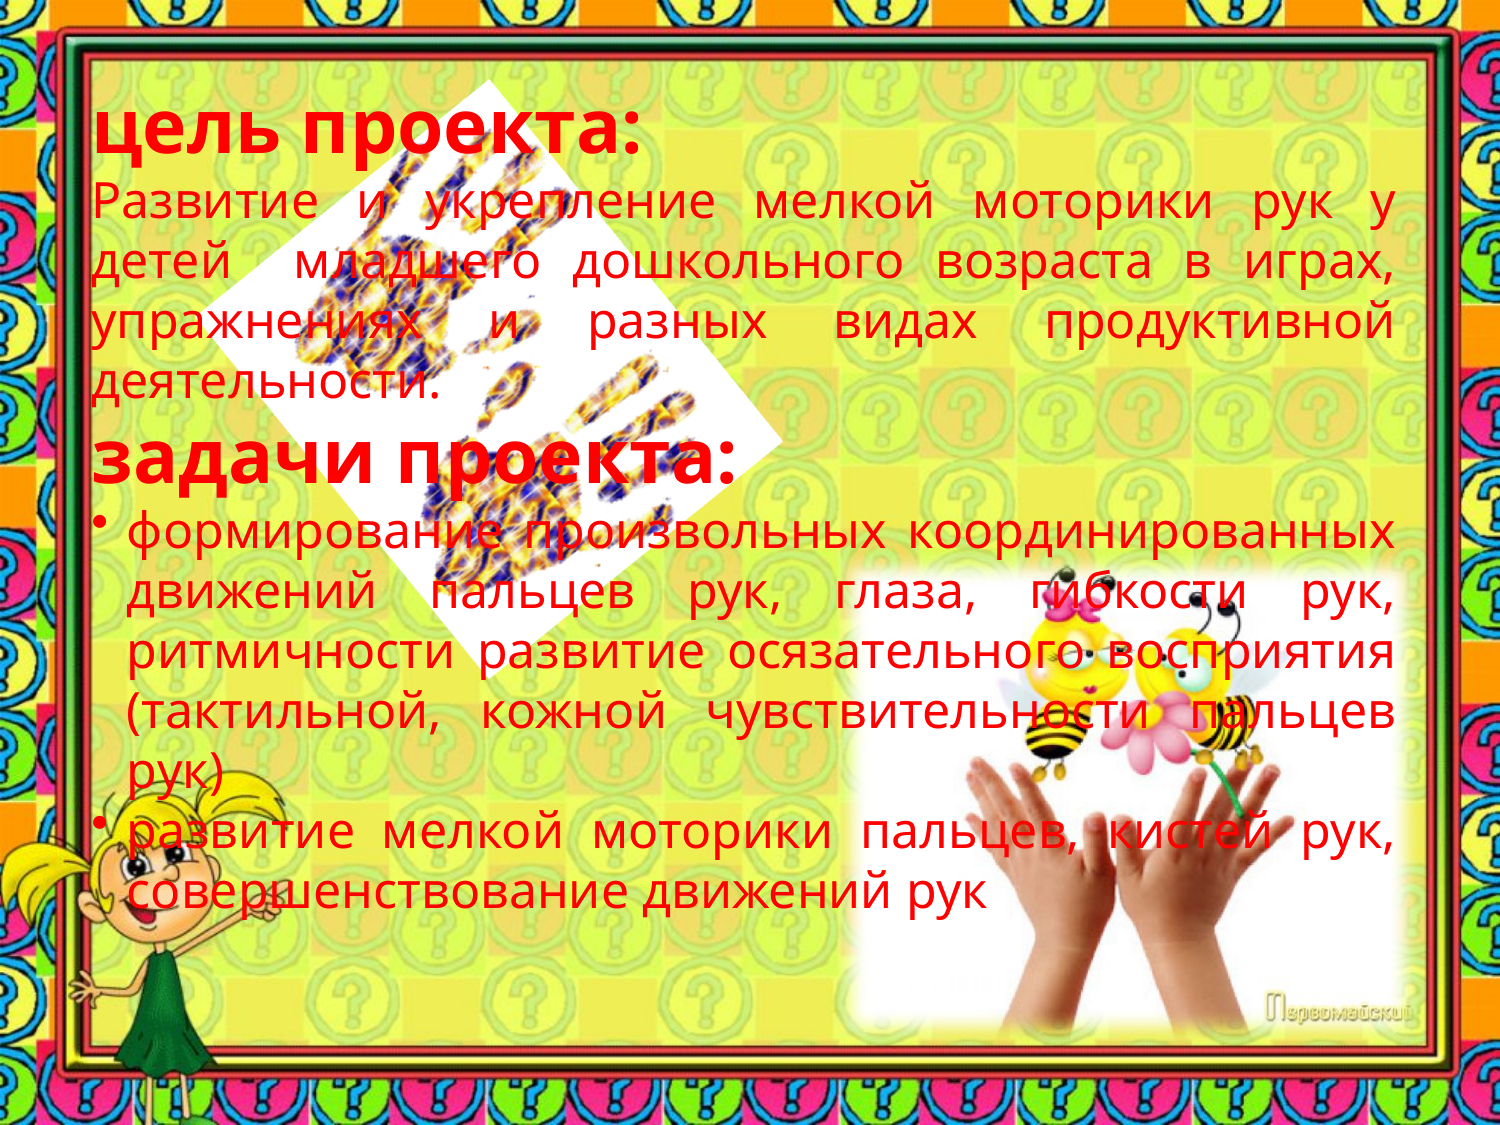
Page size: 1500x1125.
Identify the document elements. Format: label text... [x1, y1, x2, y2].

picture [0, 0, 1500, 1125]
picture [0, 646, 7, 666]
text_box цель проекта: Развитие и укрепление мелкой моторики рук у детей младшего дошкольного возраста в играх, упражнениях и разных видах продуктивной деятельности. задачи проекта: формирование произвольных координированных движений пальцев рук, глаза, гибкости рук, ритмичности развитие осязательного восприятия (тактильной, кожной чувствительности пальцев рук) развитие мелкой моторики пальцев, кистей рук, совершенствование движений рук [76, 70, 1412, 926]
title [81, 23, 1433, 270]
picture [0, 738, 9, 754]
picture [0, 216, 7, 236]
picture [0, 309, 10, 327]
picture [0, 66, 9, 80]
